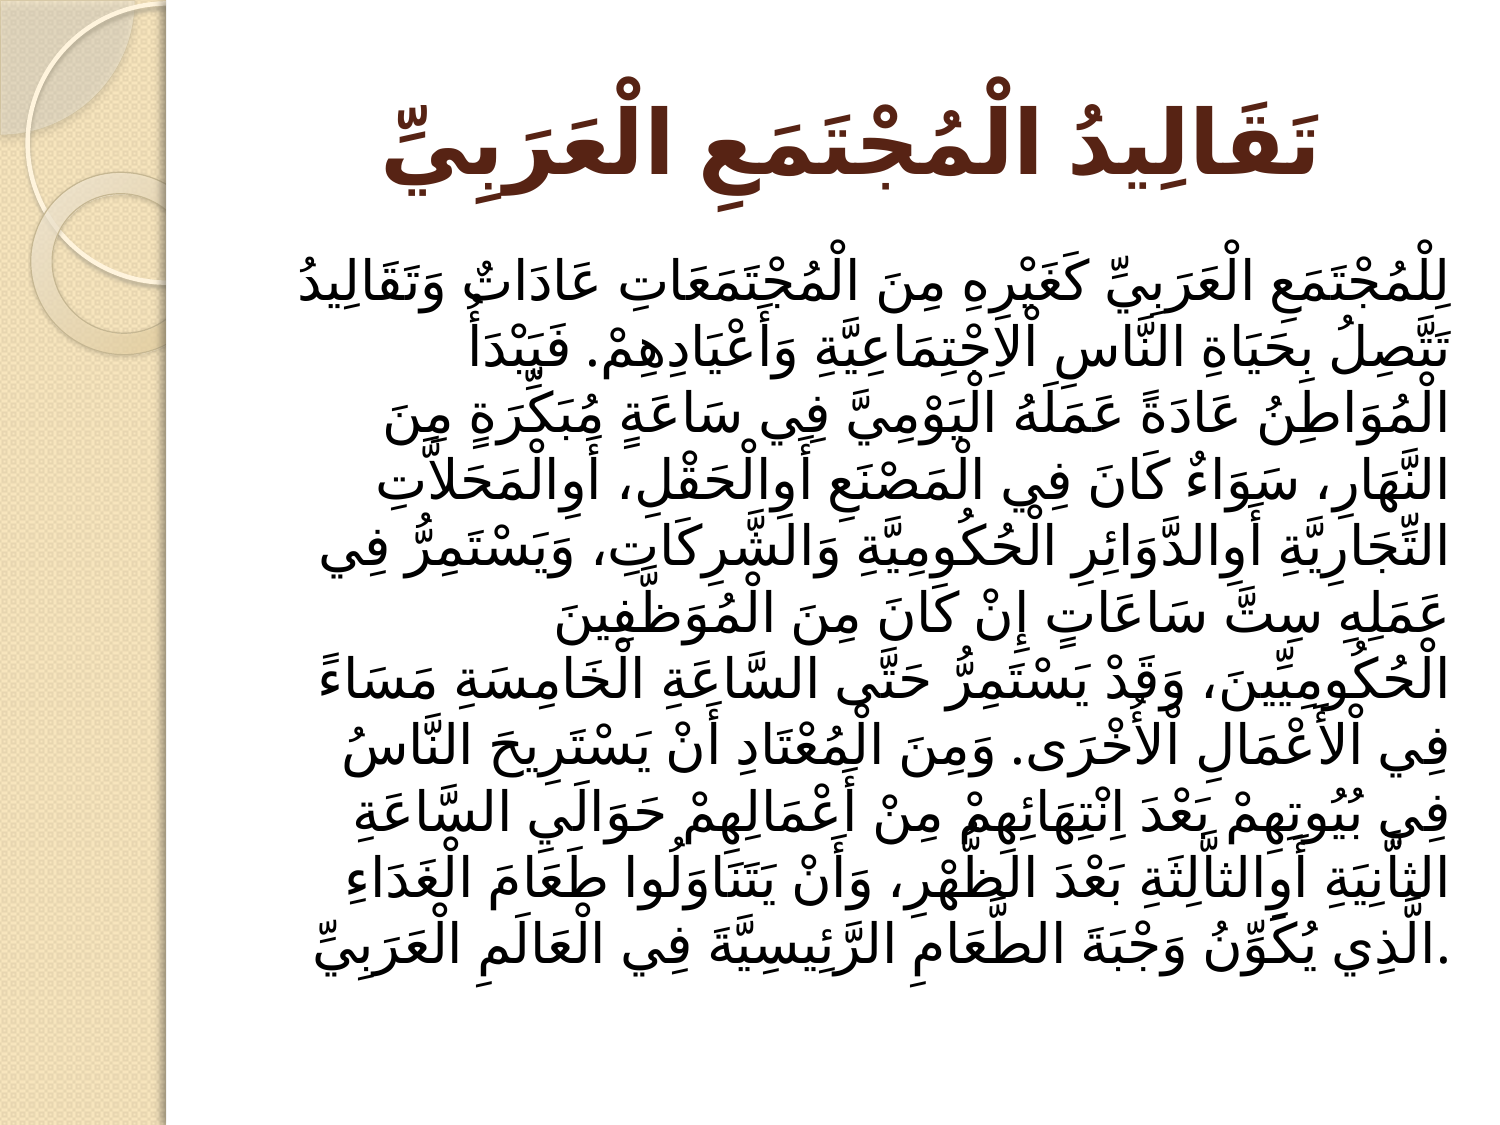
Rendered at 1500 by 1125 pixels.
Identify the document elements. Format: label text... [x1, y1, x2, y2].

title تَقَالِيدُ الْمُجْتَمَعِ الْعَرَبِيِّ [235, 45, 1466, 233]
list لِلْمُجْتَمَعِ الْعَرَبِيِّ كَغَيْرِهِ مِنَ الْمُجْتَمَعَاتِ عَادَاتٌ وَتَقَالِيدُ تَتَّصِلُ بِحَيَاةِ النَّاسِ اْلاِجْتِمَاعِيَّةِ وَأَعْيَادِهِمْ. فَيَبْدَأُ الْمُوَاطِنُ عَادَةً عَمَلَهُ الْيَوْمِيَّ فِي سَاعَةٍ مُبَكِّرَةٍ مِنَ النَّهَارِ، سَوَاءٌ كَانَ فِي الْمَصْنَعِ أَوِالْحَقْلِ، أَوِالْمَحَلاَّتِ التِّجَارِيَّةِ أَوِالدَّوَائِرِ الْحُكُومِيَّةِ وَالشَّرِكَاتِ، وَيَسْتَمِرُّ فِي عَمَلِهِ سِتَّ سَاعَاتٍ إِنْ كَانَ مِنَ الْمُوَظَّفِينَ الْحُكُومِيِّينَ، وَقَدْ يَسْتَمِرُّ حَتَّى السَّاعَةِ الْخَامِسَةِ مَسَاءً فِي اْلأَعْمَالِ اْلأُخْرَى. وَمِنَ الْمُعْتَادِ أَنْ يَسْتَرِيحَ النَّاسُ فِي بُيُوتِهِمْ بَعْدَ اِنْتِهَائِهِمْ مِنْ أَعْمَالِهِمْ حَوَالَيِ السَّاعَةِ الثاَّنِيَةِ أَوِالثاَّلِثَةِ بَعْدَ الظُّهْرِ، وَأَنْ يَتَنَاوَلُوا طَعَامَ الْغَدَاءِ الَّذِي يُكَوِّنُ وَجْبَةَ الطَّعَامِ الرَّئِيسِيَّةَ فِي الْعَالَمِ الْعَرَبِيِّ. [235, 237, 1466, 1025]
